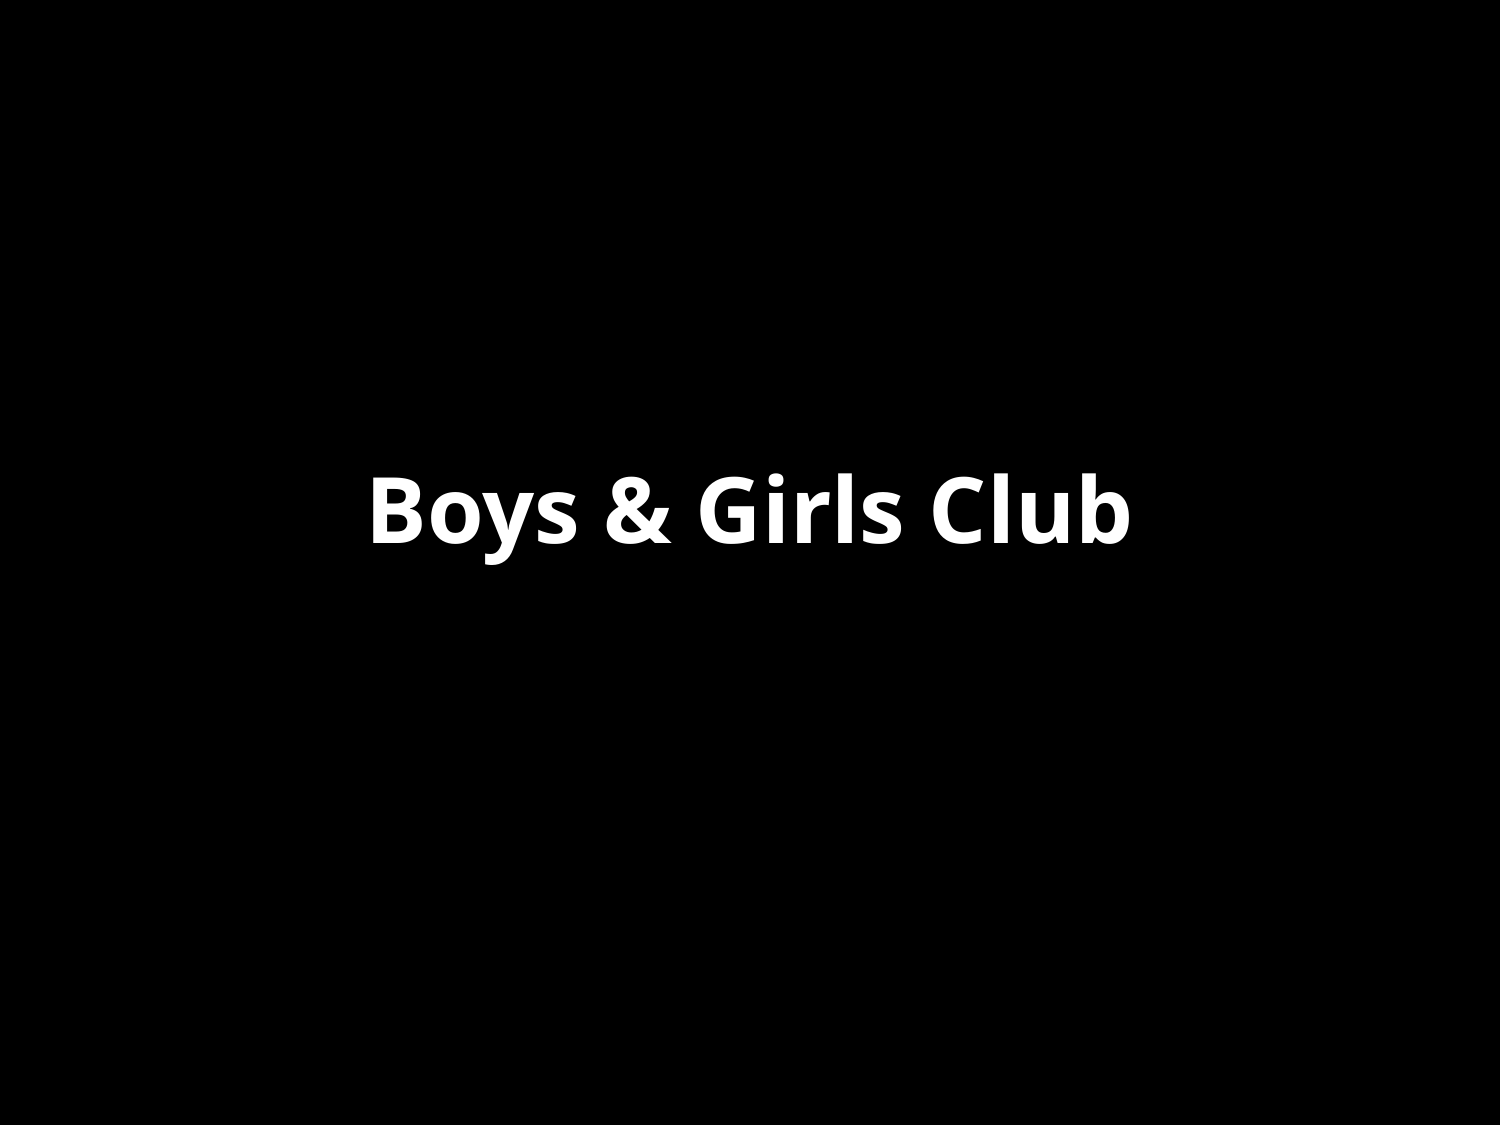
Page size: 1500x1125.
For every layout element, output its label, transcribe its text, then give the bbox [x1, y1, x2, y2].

title Boys & Girls Club [75, 413, 1425, 601]
